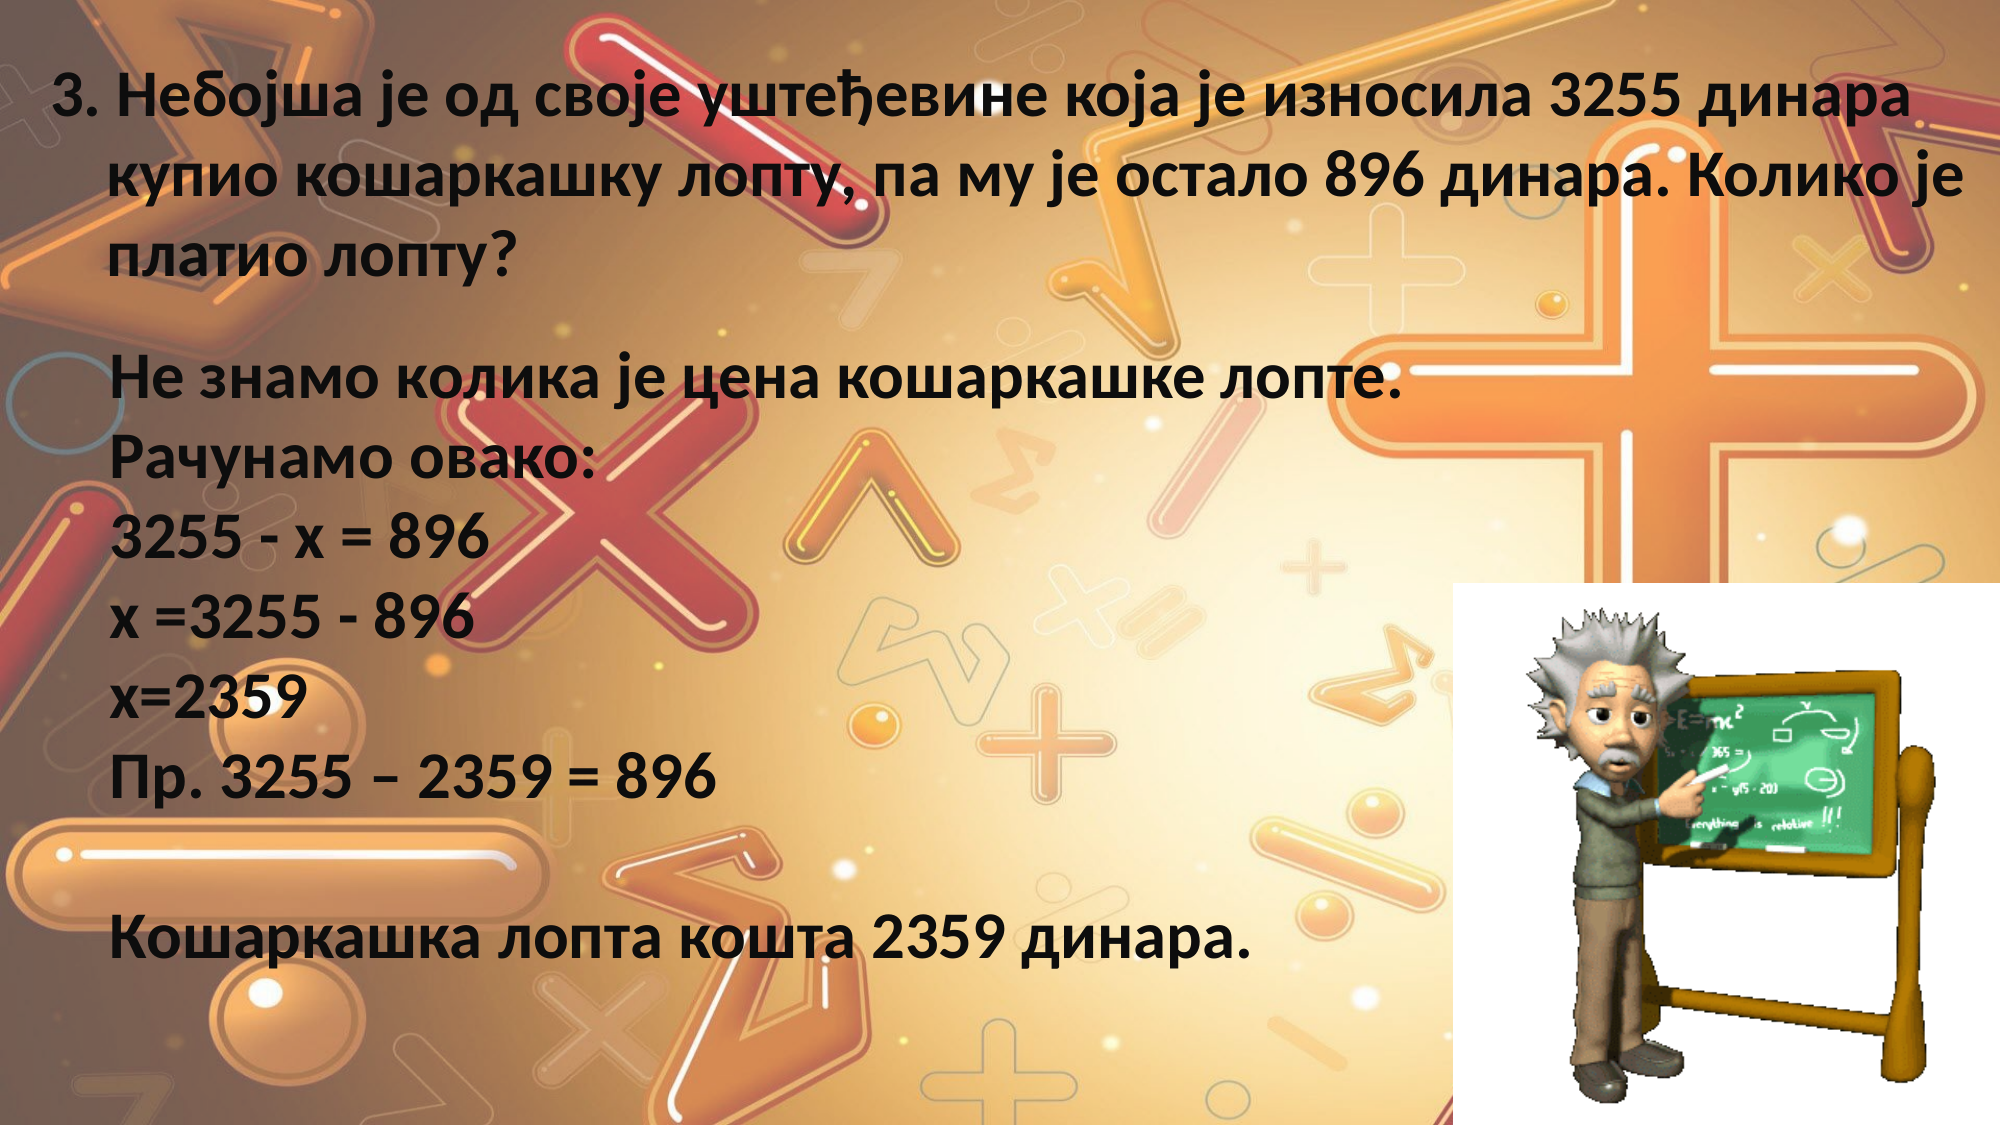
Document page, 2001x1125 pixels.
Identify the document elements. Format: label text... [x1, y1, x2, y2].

text_box Не знамо колика је цена кошаркашке лопте. Рачунамо овако: 3255 - х = 896 х =3255 - 896 х=2359 Пр. 3255 – 2359 = 896 Кошаркашка лопта кошта 2359 динара. [94, 324, 1569, 979]
picture [1453, 583, 2000, 1125]
text_box 3. Небојша је од своје уштеђевине која је износила 3255 динара купио кошаркашку лопту, па му је остало 896 динара. Колико је платио лопту? [35, 42, 2000, 325]
